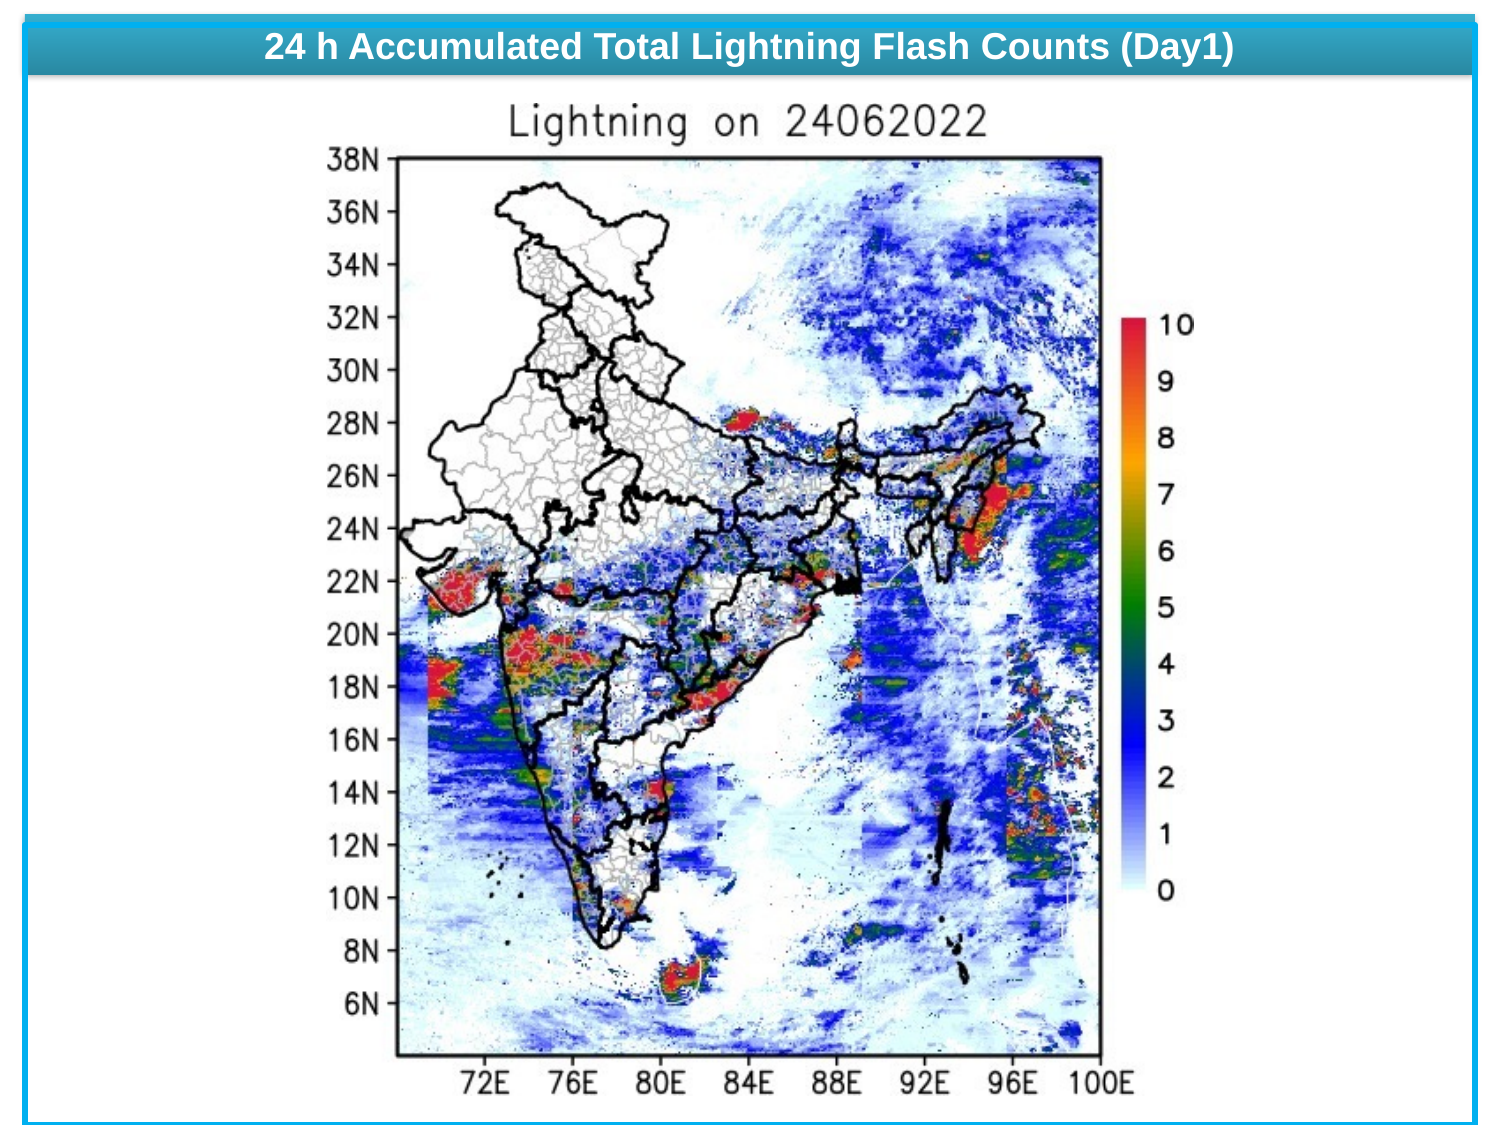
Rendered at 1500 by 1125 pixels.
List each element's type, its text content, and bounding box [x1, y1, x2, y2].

picture [326, 103, 1194, 1097]
text_box 24 h Accumulated Total Lightning Flash Counts (Day1) [24, 14, 1475, 23]
text_box [23, 23, 1477, 1125]
